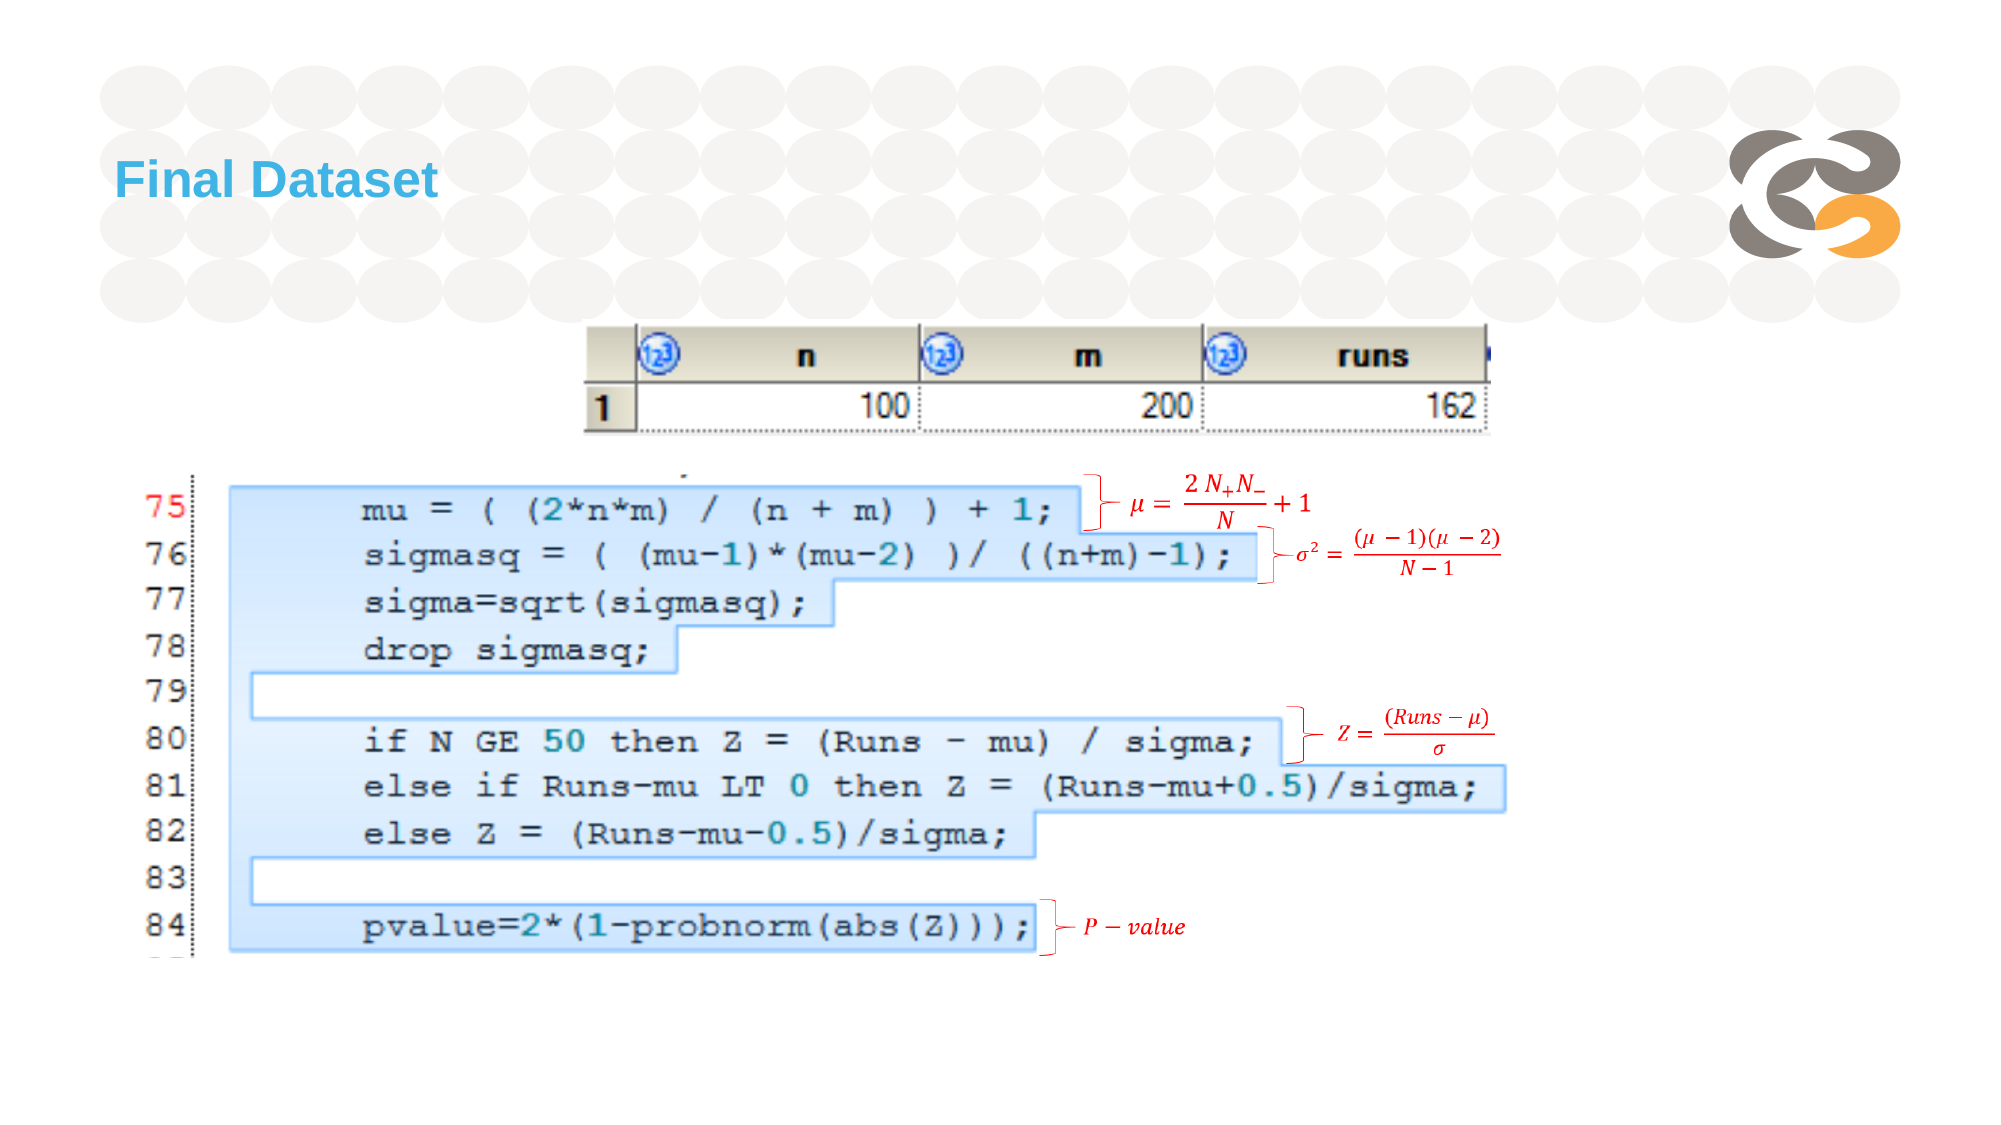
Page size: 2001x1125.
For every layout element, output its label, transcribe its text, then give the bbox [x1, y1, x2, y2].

picture [0, 0, 2000, 1125]
title Final Dataset [99, 138, 1717, 300]
